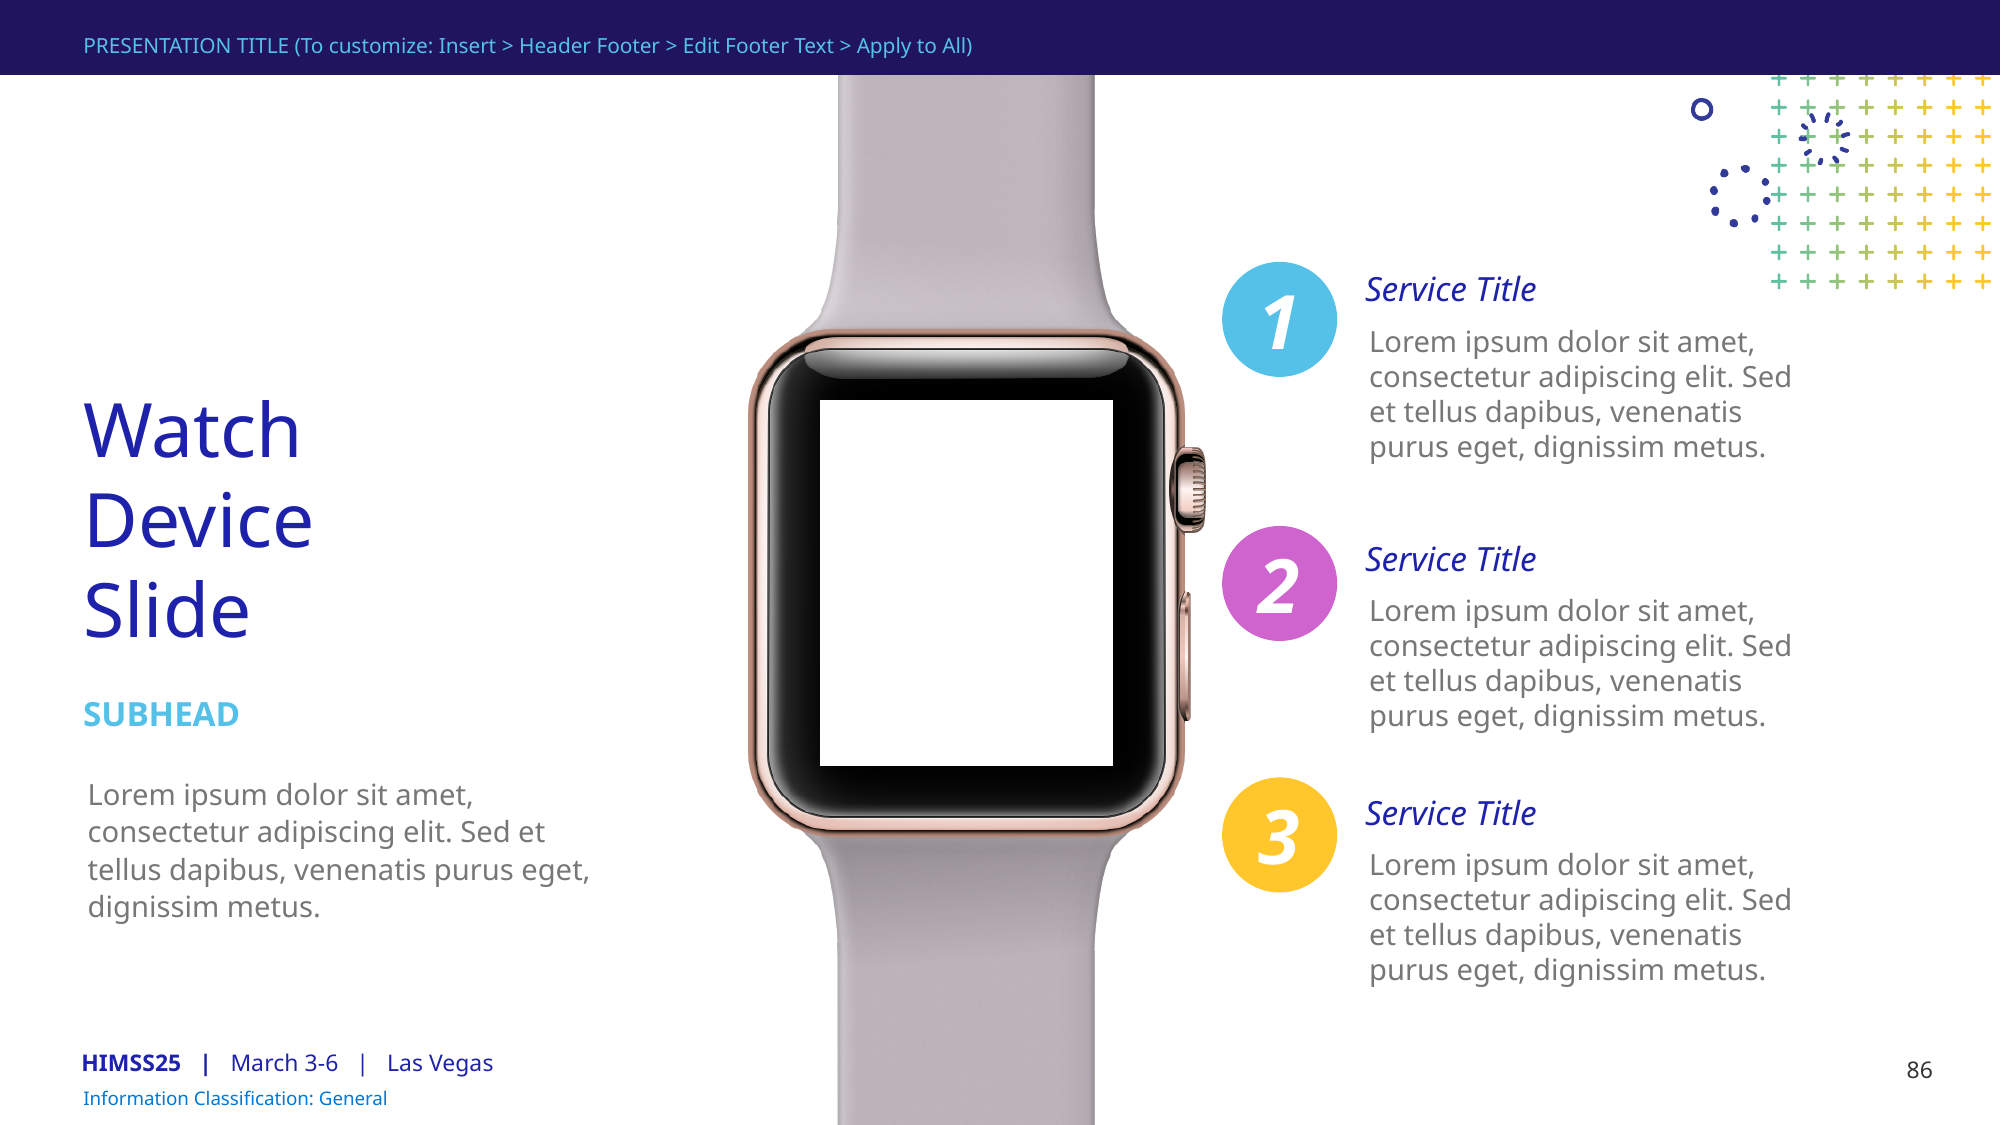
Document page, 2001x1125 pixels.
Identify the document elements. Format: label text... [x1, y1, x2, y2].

slide_number 86 [1863, 1048, 1948, 1086]
picture [725, 76, 1207, 1125]
text_box Service Title [1350, 785, 1693, 840]
text_box Service Title [1350, 260, 1693, 316]
text_box Lorem ipsum dolor sit amet, consectetur adipiscing elit. Sed et tellus dapibus, venenatis purus eget, dignissim metus. [1369, 585, 1811, 740]
text_box Service Title [1350, 531, 1693, 586]
text_box Lorem ipsum dolor sit amet, consectetur adipiscing elit. Sed et tellus dapibus, venenatis purus eget, dignissim metus. [1369, 839, 1811, 994]
text_box Lorem ipsum dolor sit amet, consectetur adipiscing elit. Sed et tellus dapibus, venenatis purus eget, dignissim metus. [1369, 316, 1811, 471]
text_box 3 [1221, 776, 1339, 894]
picture [1666, 14, 2001, 315]
text_box Lorem ipsum dolor sit amet, consectetur adipiscing elit. Sed et tellus dapibus, venenatis purus eget, dignissim metus. [87, 766, 610, 932]
text_box 1 [1221, 260, 1339, 378]
text_box 2 [1221, 524, 1339, 643]
text_box SUBHEAD [83, 686, 241, 741]
text_box [0, 0, 2000, 76]
text_box PRESENTATION TITLE (To customize: Insert > Header Footer > Edit Footer Text > Apply to All) [83, 14, 1818, 75]
title Watch Device Slide [83, 382, 585, 746]
